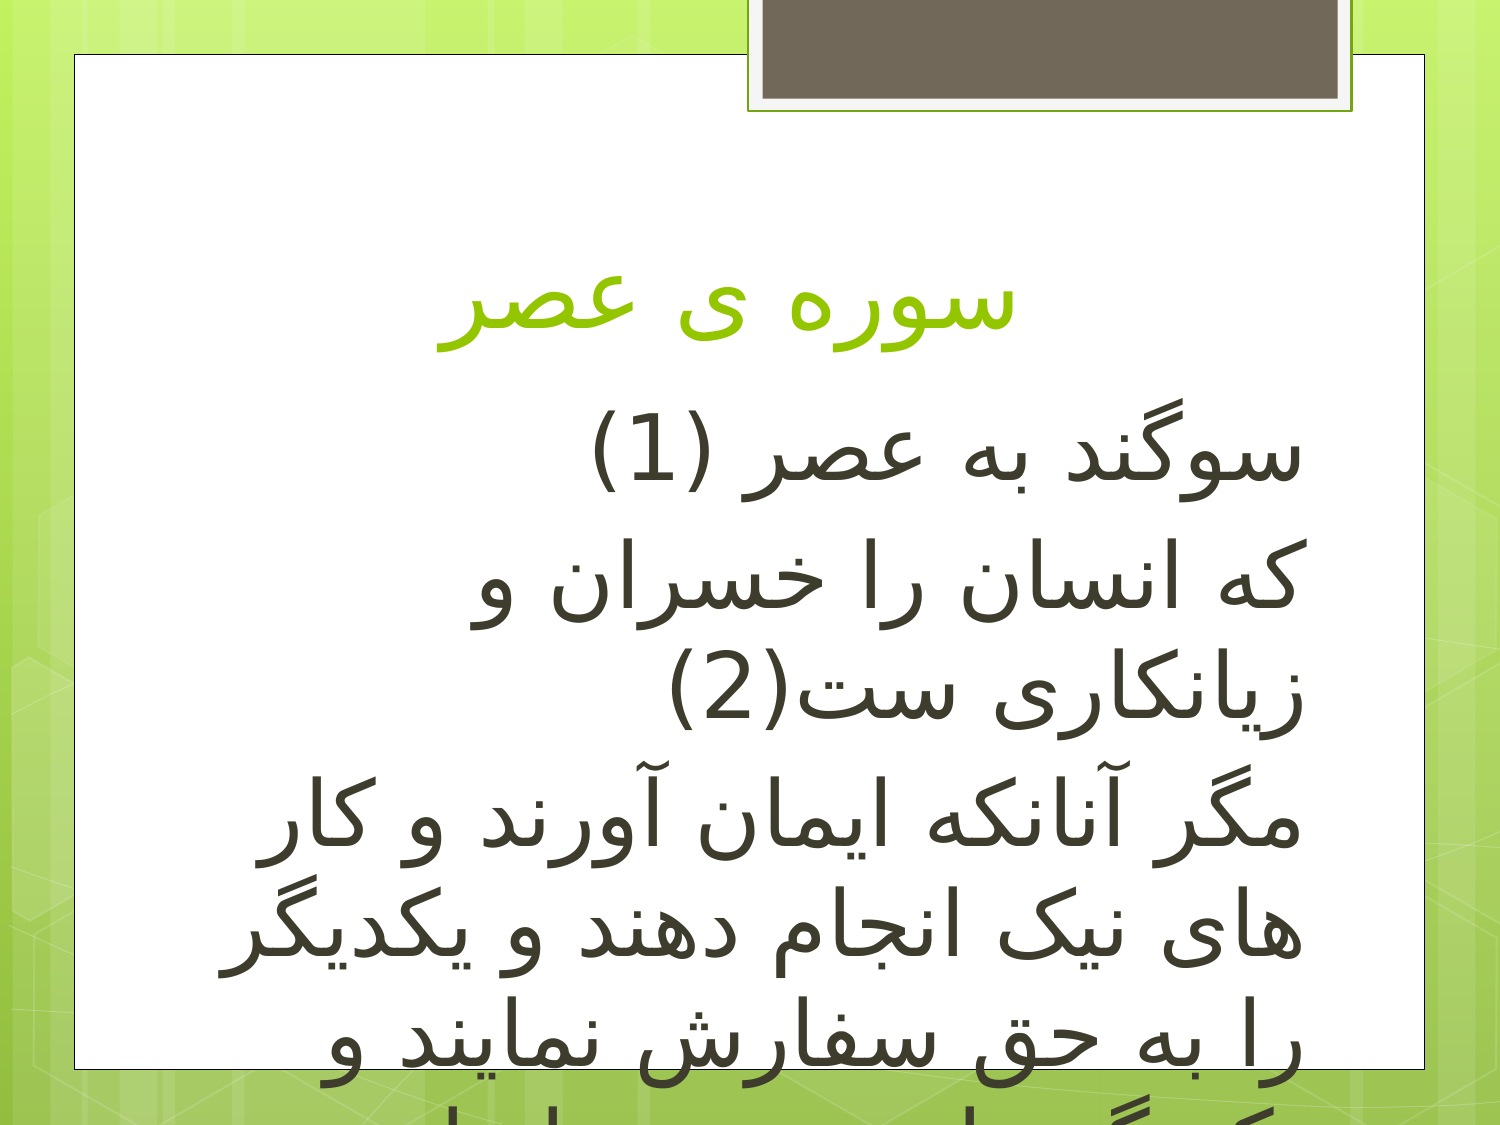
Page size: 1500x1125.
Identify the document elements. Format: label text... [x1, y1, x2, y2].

list سوگند به عصر (1) که انسان را خسران و زیانکاری ست(2) مگر آنانکه ایمان آورند و کار های نیک انجام دهند و یکدیگر را به حق سفارش نمایند و یکدیگر را به صر و پایداری توصیه کنند(3) [123, 381, 1324, 957]
title سوره ی عصر [171, 168, 1324, 357]
